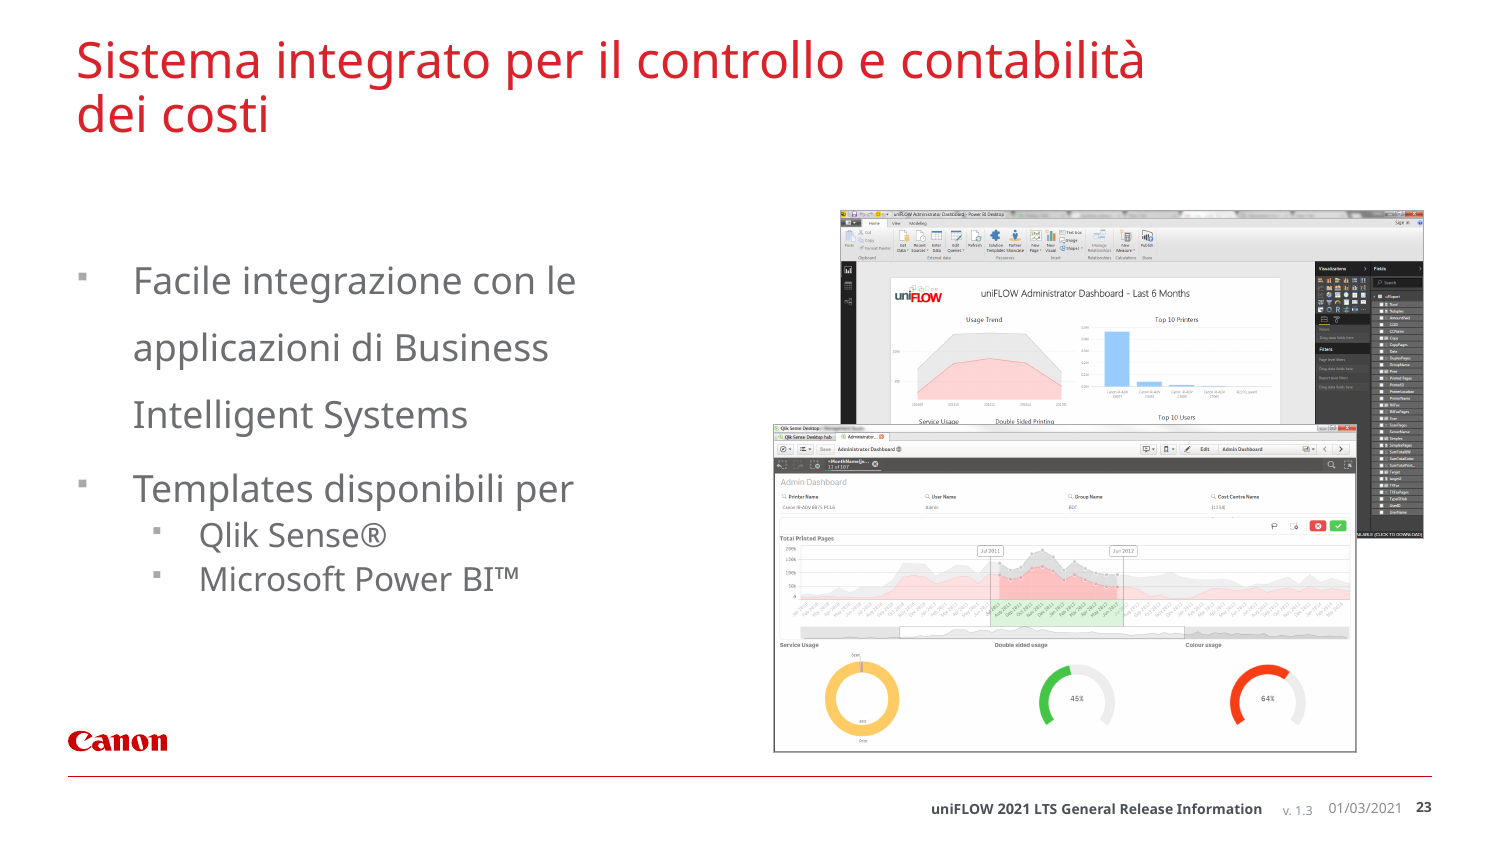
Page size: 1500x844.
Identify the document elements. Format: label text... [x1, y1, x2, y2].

title Sistema integrato per il controllo e contabilità dei costi [76, 79, 1164, 151]
list Facile integrazione con le applicazioni di Business Intelligent Systems Templates disponibili per Qlik Sense® Microsoft Power BI™ [76, 235, 739, 751]
picture [773, 210, 1424, 753]
